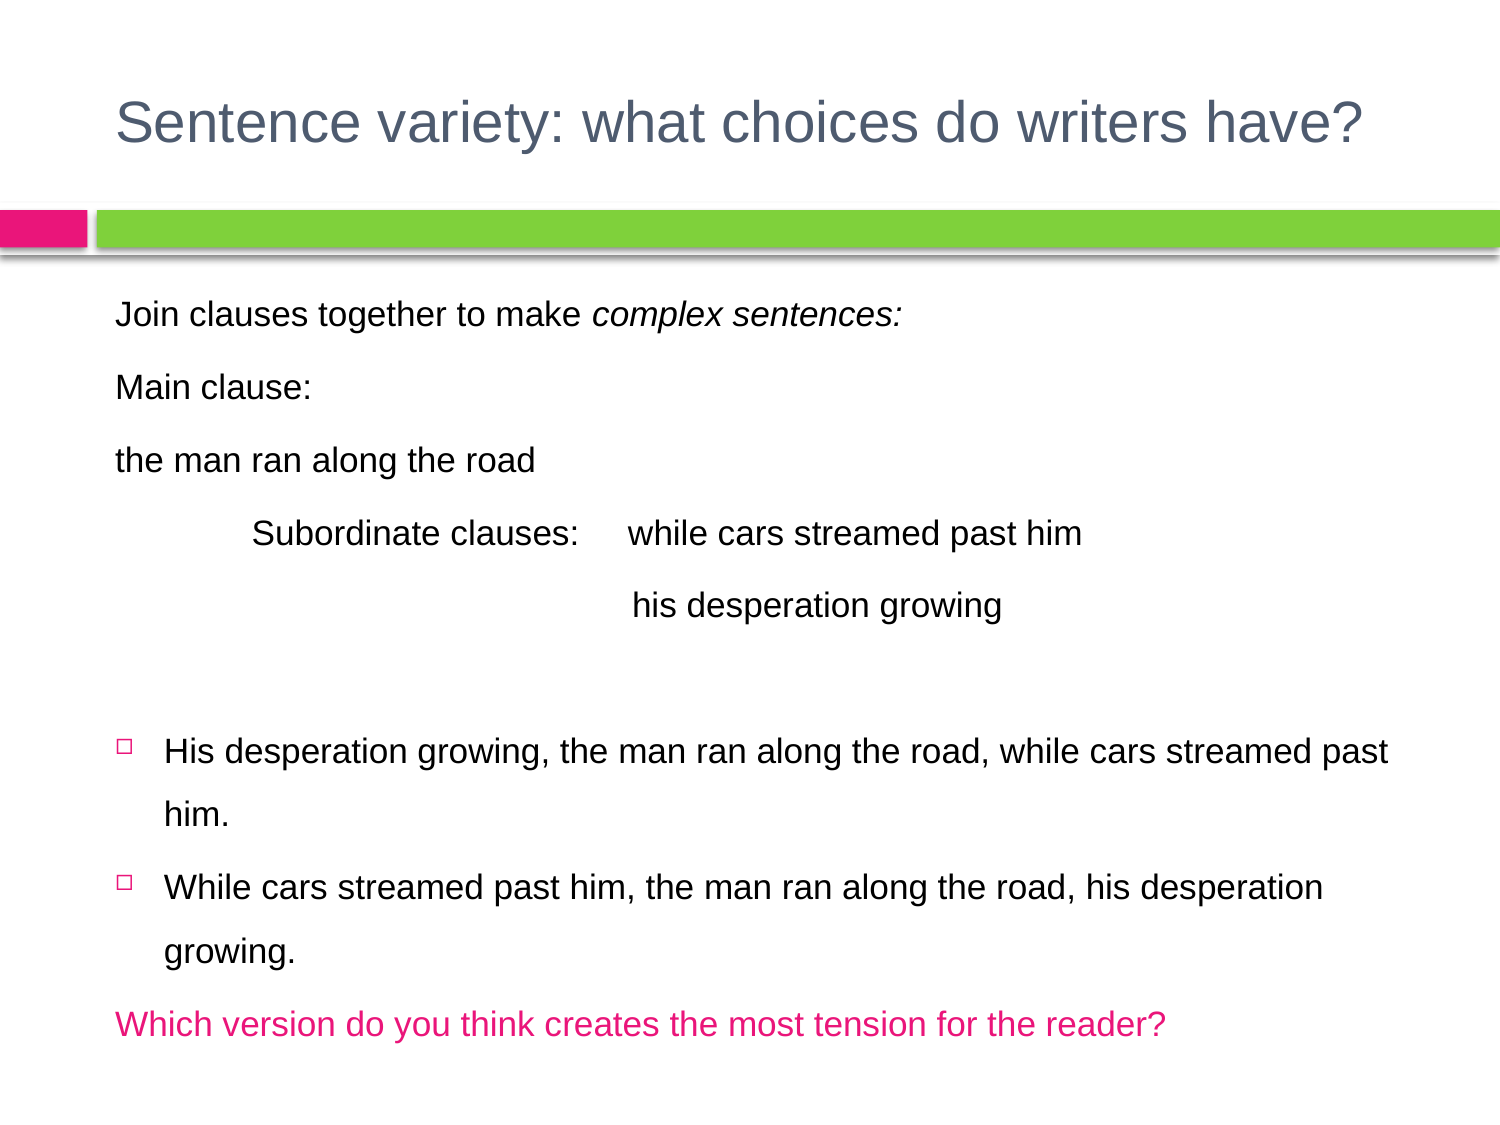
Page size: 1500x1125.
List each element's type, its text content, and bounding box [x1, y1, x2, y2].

title Sentence variety: what choices do writers have? [100, 37, 1438, 200]
list Join clauses together to make complex sentences: Main clause: the man ran along the road Subordinate clauses: while cars streamed past him his desperation growing His desperation growing, the man ran along the road, while cars streamed past him. While cars streamed past him, the man ran along the road, his desperation growing. Which version do you think creates the most tension for the reader? [100, 262, 1471, 1059]
